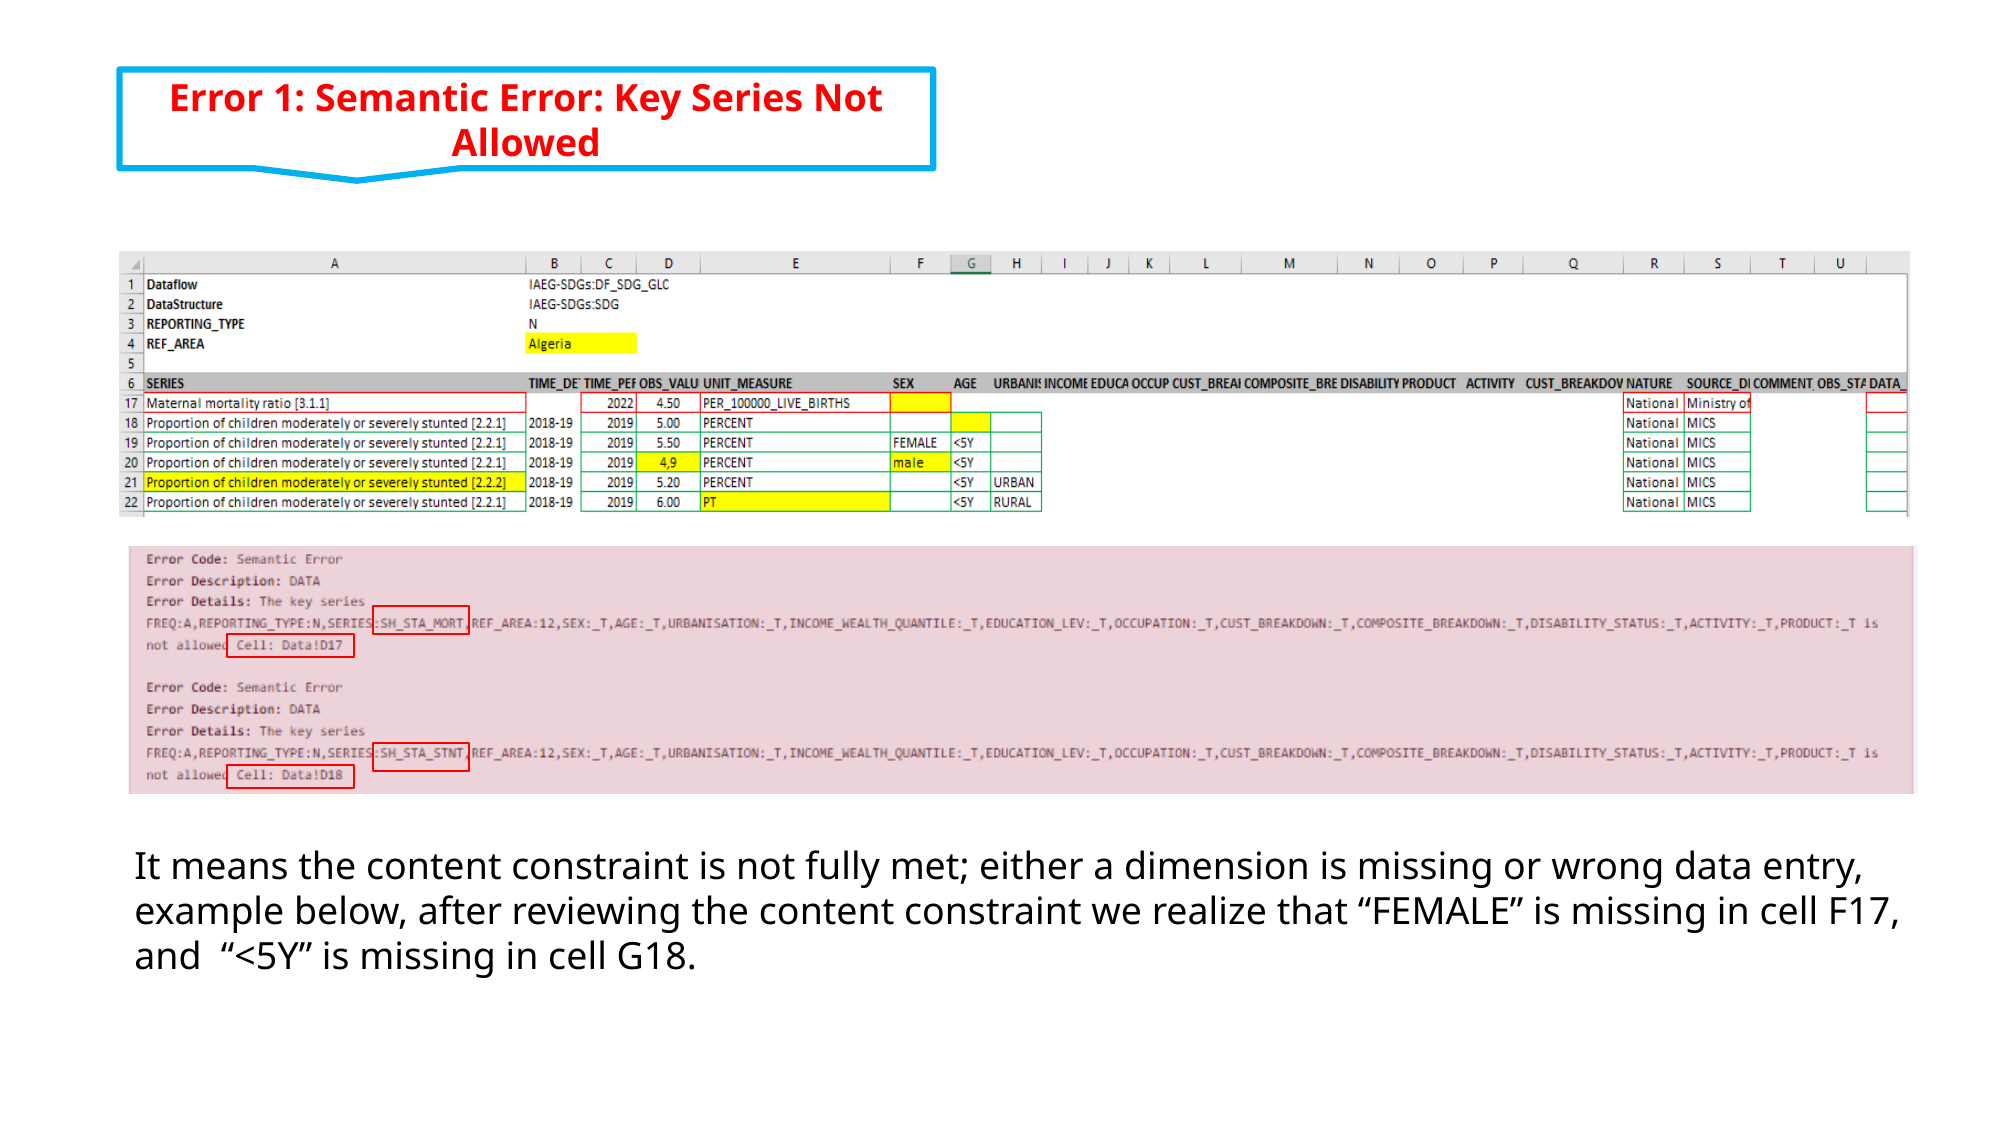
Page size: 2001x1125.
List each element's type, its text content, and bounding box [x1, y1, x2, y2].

picture [119, 251, 1910, 517]
text_box It means the content constraint is not fully met; either a dimension is missing or wrong data entry, example below, after reviewing the content constraint we realize that “FEMALE” is missing in cell F17, and “<5Y” is missing in cell G18. [119, 834, 1927, 984]
text_box Error 1: Semantic Error: Key Series Not Allowed [118, 68, 935, 182]
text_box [127, 546, 1918, 794]
